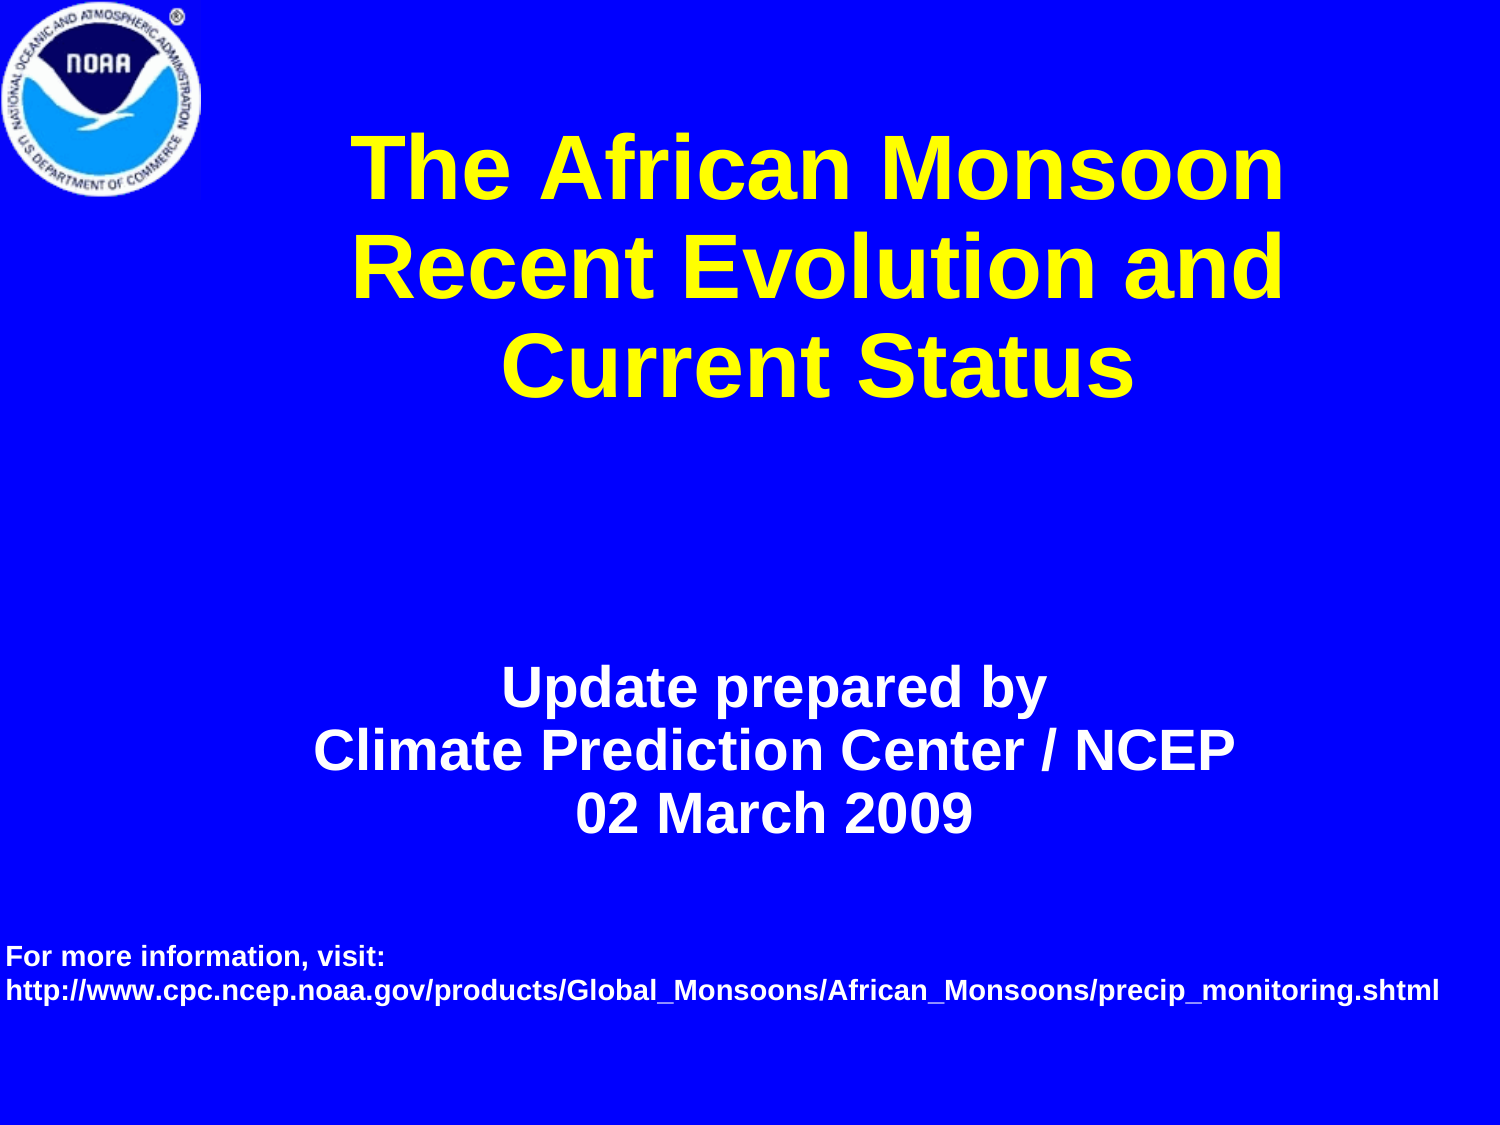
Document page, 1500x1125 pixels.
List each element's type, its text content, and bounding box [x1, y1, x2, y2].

picture [0, 0, 200, 200]
text_box Update prepared by Climate Prediction Center / NCEP 02 March 2009 [275, 649, 1275, 855]
text_box For more information, visit: http://www.cpc.ncep.noaa.gov/products/Global_Monsoons/African_Monsoons/precip_monitoring.shtml [0, 929, 1457, 1015]
title The African Monsoon Recent Evolution and Current Status [187, 99, 1450, 438]
